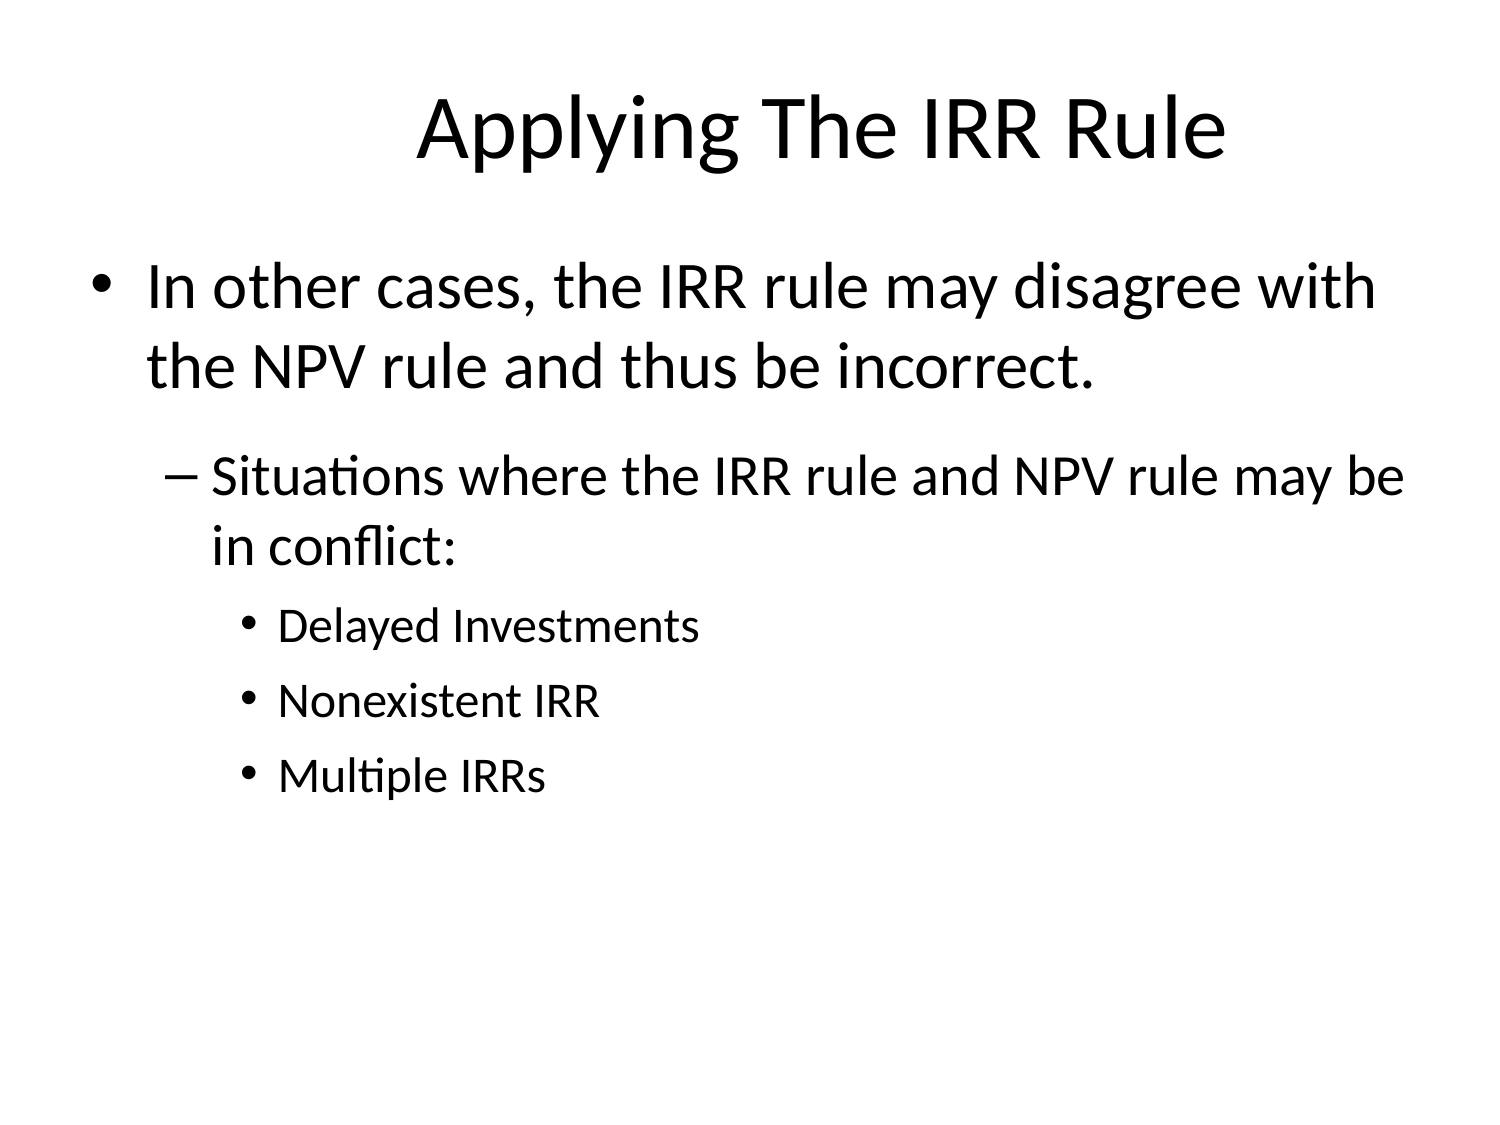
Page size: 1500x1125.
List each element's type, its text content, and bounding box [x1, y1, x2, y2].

title Applying The IRR Rule [191, 27, 1455, 216]
list In other cases, the IRR rule may disagree with the NPV rule and thus be incorrect. Situations where the IRR rule and NPV rule may be in conflict: Delayed Investments Nonexistent IRR Multiple IRRs [74, 234, 1451, 998]
